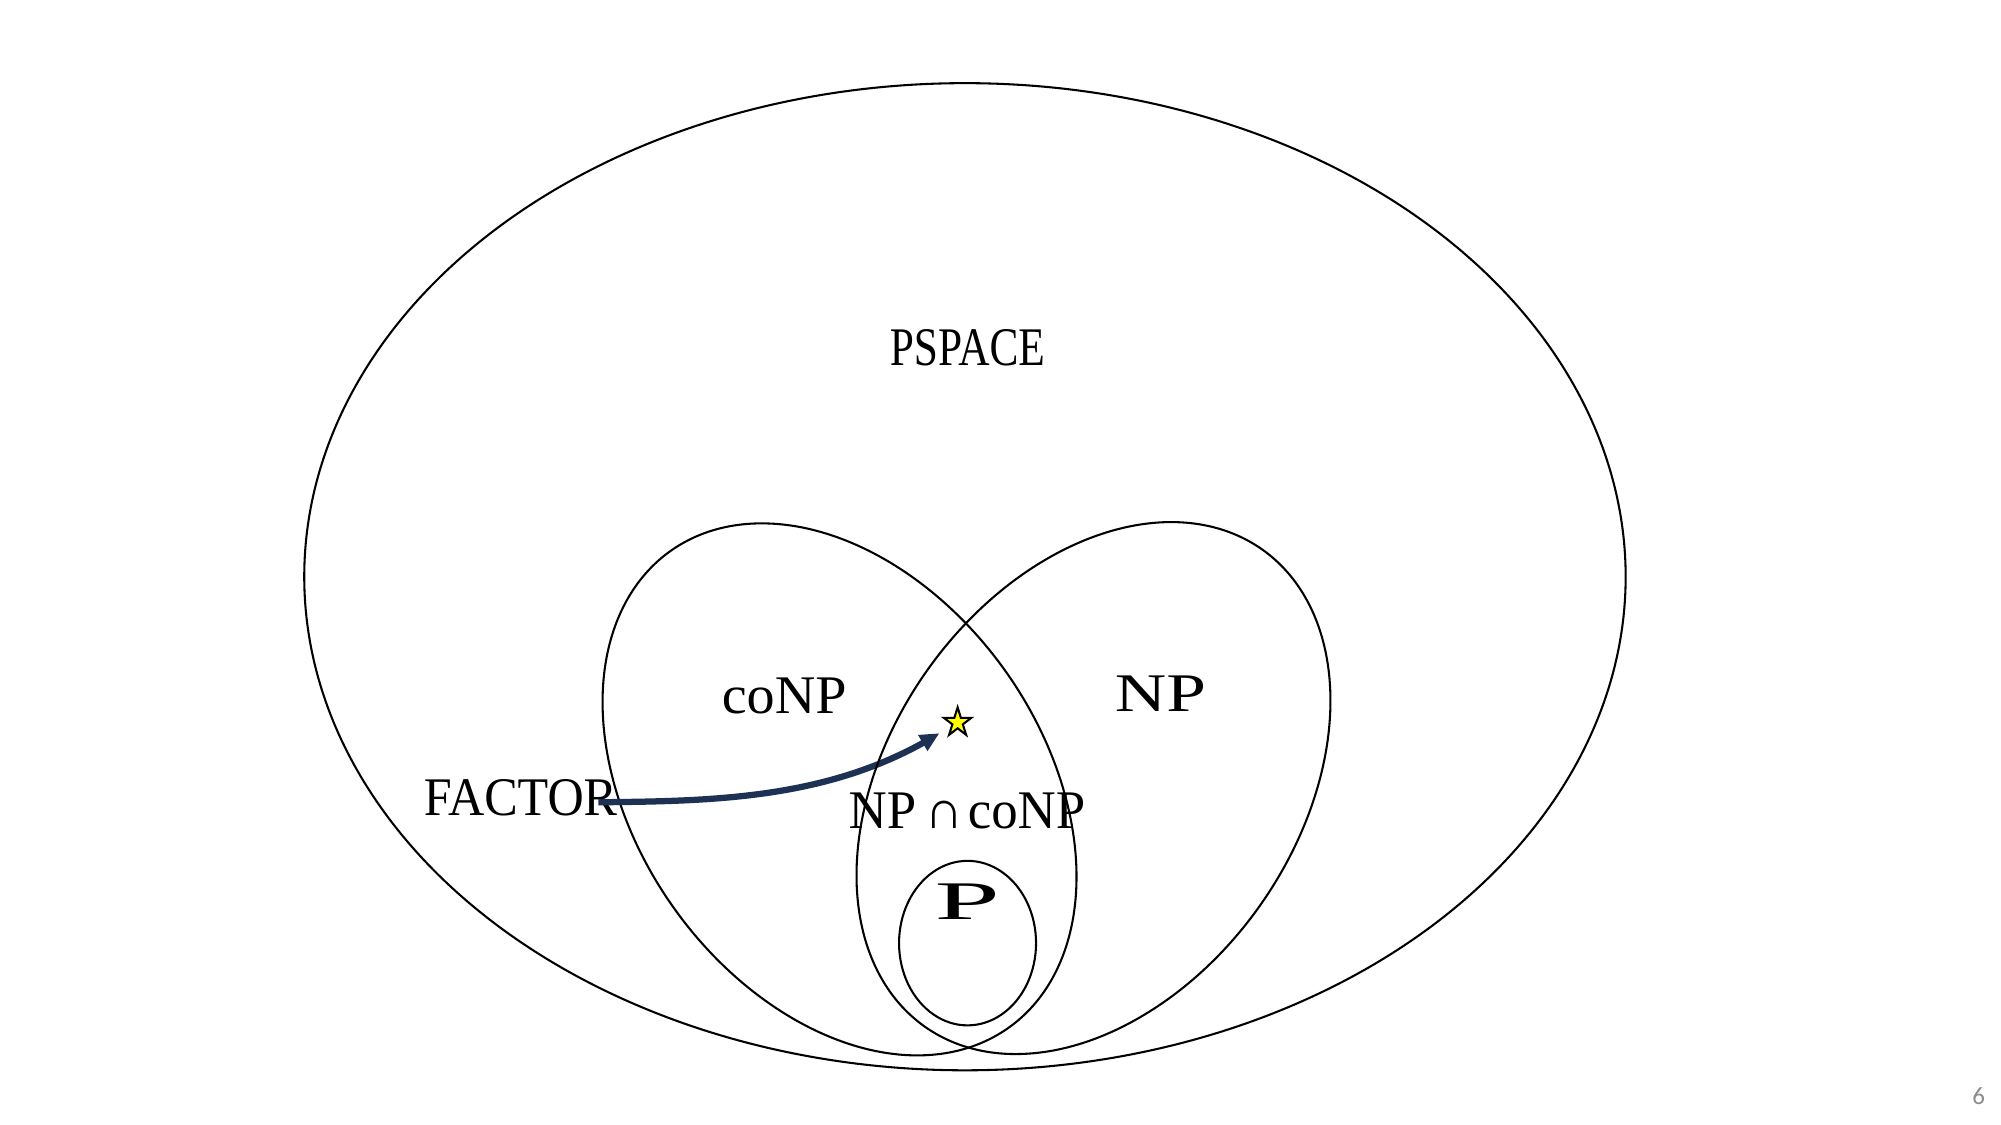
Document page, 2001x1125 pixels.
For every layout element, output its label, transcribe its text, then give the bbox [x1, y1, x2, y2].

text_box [304, 83, 1626, 1071]
slide_number 6 [1550, 1064, 2000, 1125]
